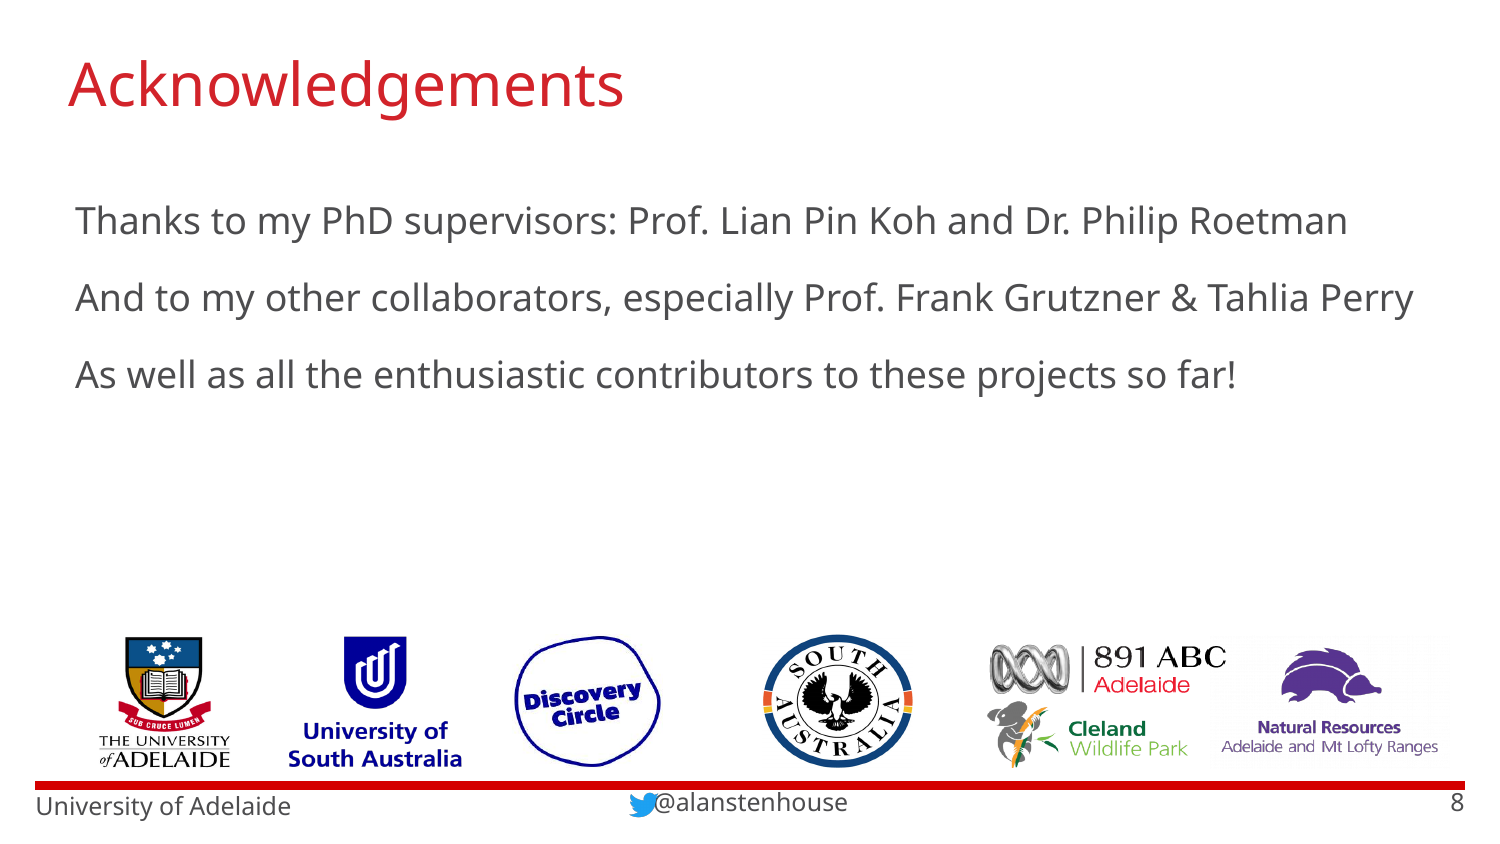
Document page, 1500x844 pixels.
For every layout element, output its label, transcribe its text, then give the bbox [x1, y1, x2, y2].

picture [619, 781, 668, 829]
list Thanks to my PhD supervisors: Prof. Lian Pin Koh and Dr. Philip Roetman And to my other collaborators, especially Prof. Frank Grutzner & Tahlia Perry As well as all the enthusiastic contributors to these projects so far! [75, 206, 1425, 742]
picture [762, 634, 913, 768]
picture [974, 635, 1450, 769]
title Acknowledgements [68, 59, 1363, 190]
text_box @alanstenhouse [514, 771, 988, 817]
picture [512, 634, 663, 768]
slide_number 8 [1127, 775, 1465, 820]
picture [287, 635, 463, 769]
picture [87, 635, 240, 769]
footer University of Adelaide [35, 775, 542, 820]
